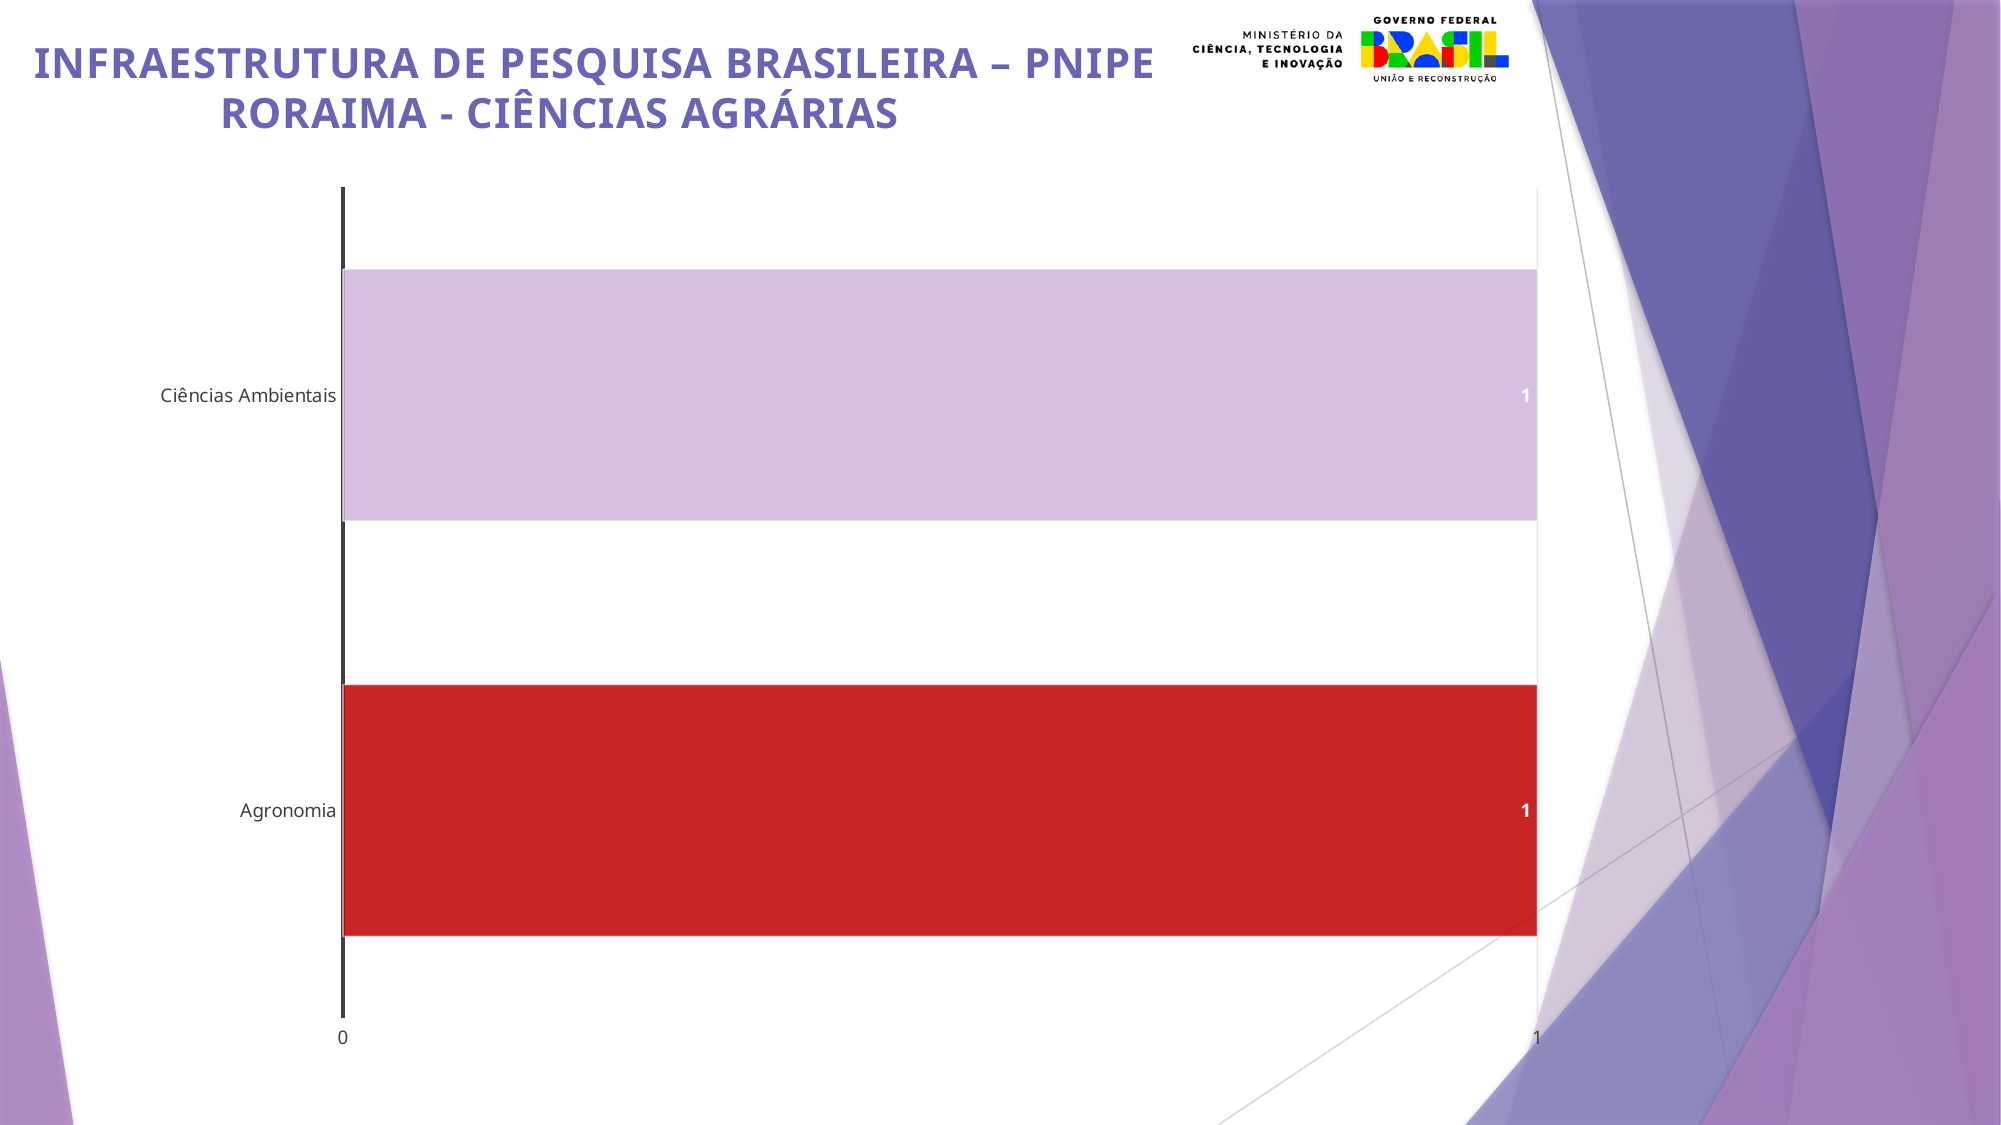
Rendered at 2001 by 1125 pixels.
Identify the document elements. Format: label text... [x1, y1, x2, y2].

chart [121, 168, 1573, 1070]
picture [1175, 6, 1514, 89]
text_box Infraestrutura de Pesquisa Brasileira – PNIPE RORAIMA - Ciências Agrárias [14, 29, 1177, 145]
